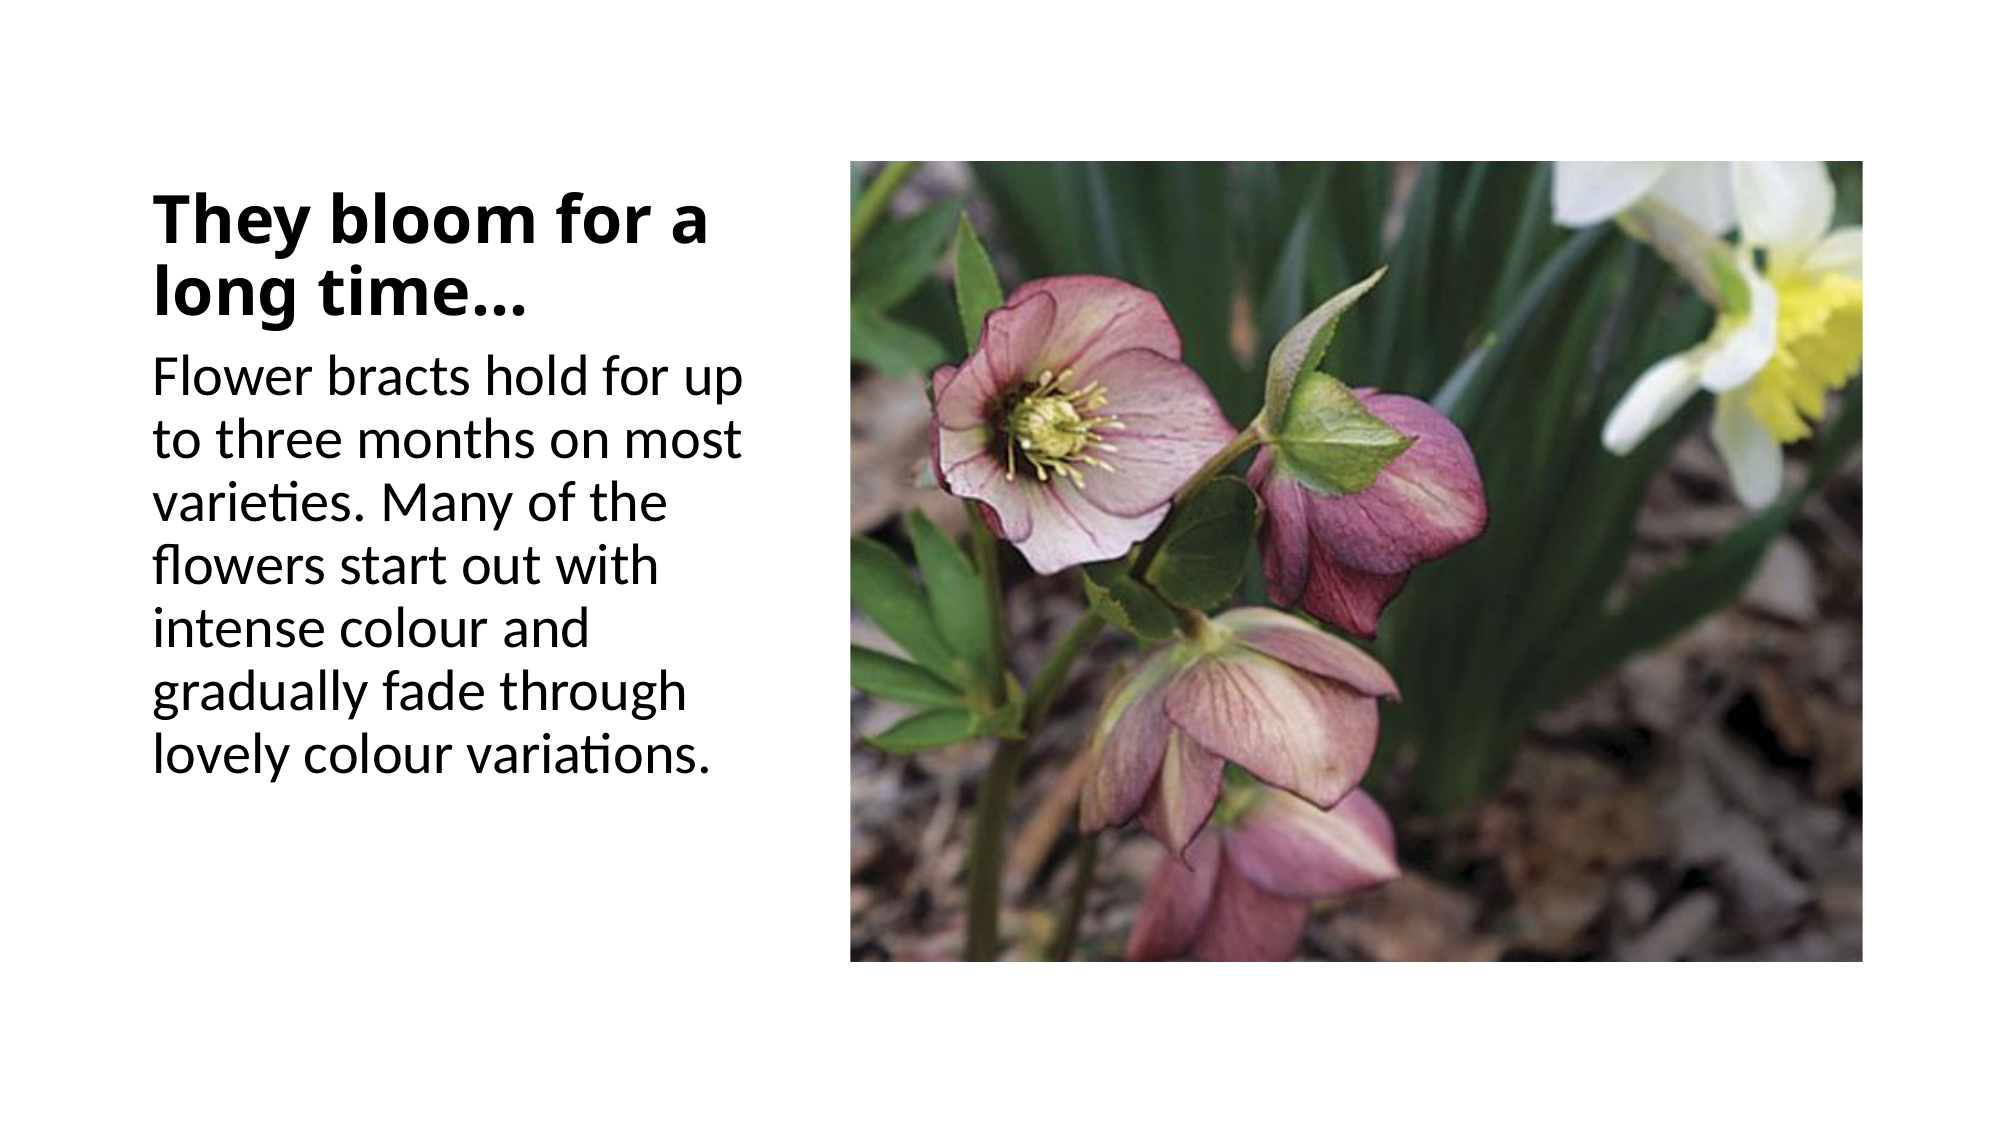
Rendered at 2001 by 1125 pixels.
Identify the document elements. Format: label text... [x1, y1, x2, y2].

picture [850, 161, 1863, 962]
title They bloom for a long time… [137, 75, 783, 337]
list Flower bracts hold for up to three months on most varieties. Many of the flowers start out with intense colour and gradually fade through lovely colour variations. [137, 337, 783, 963]
